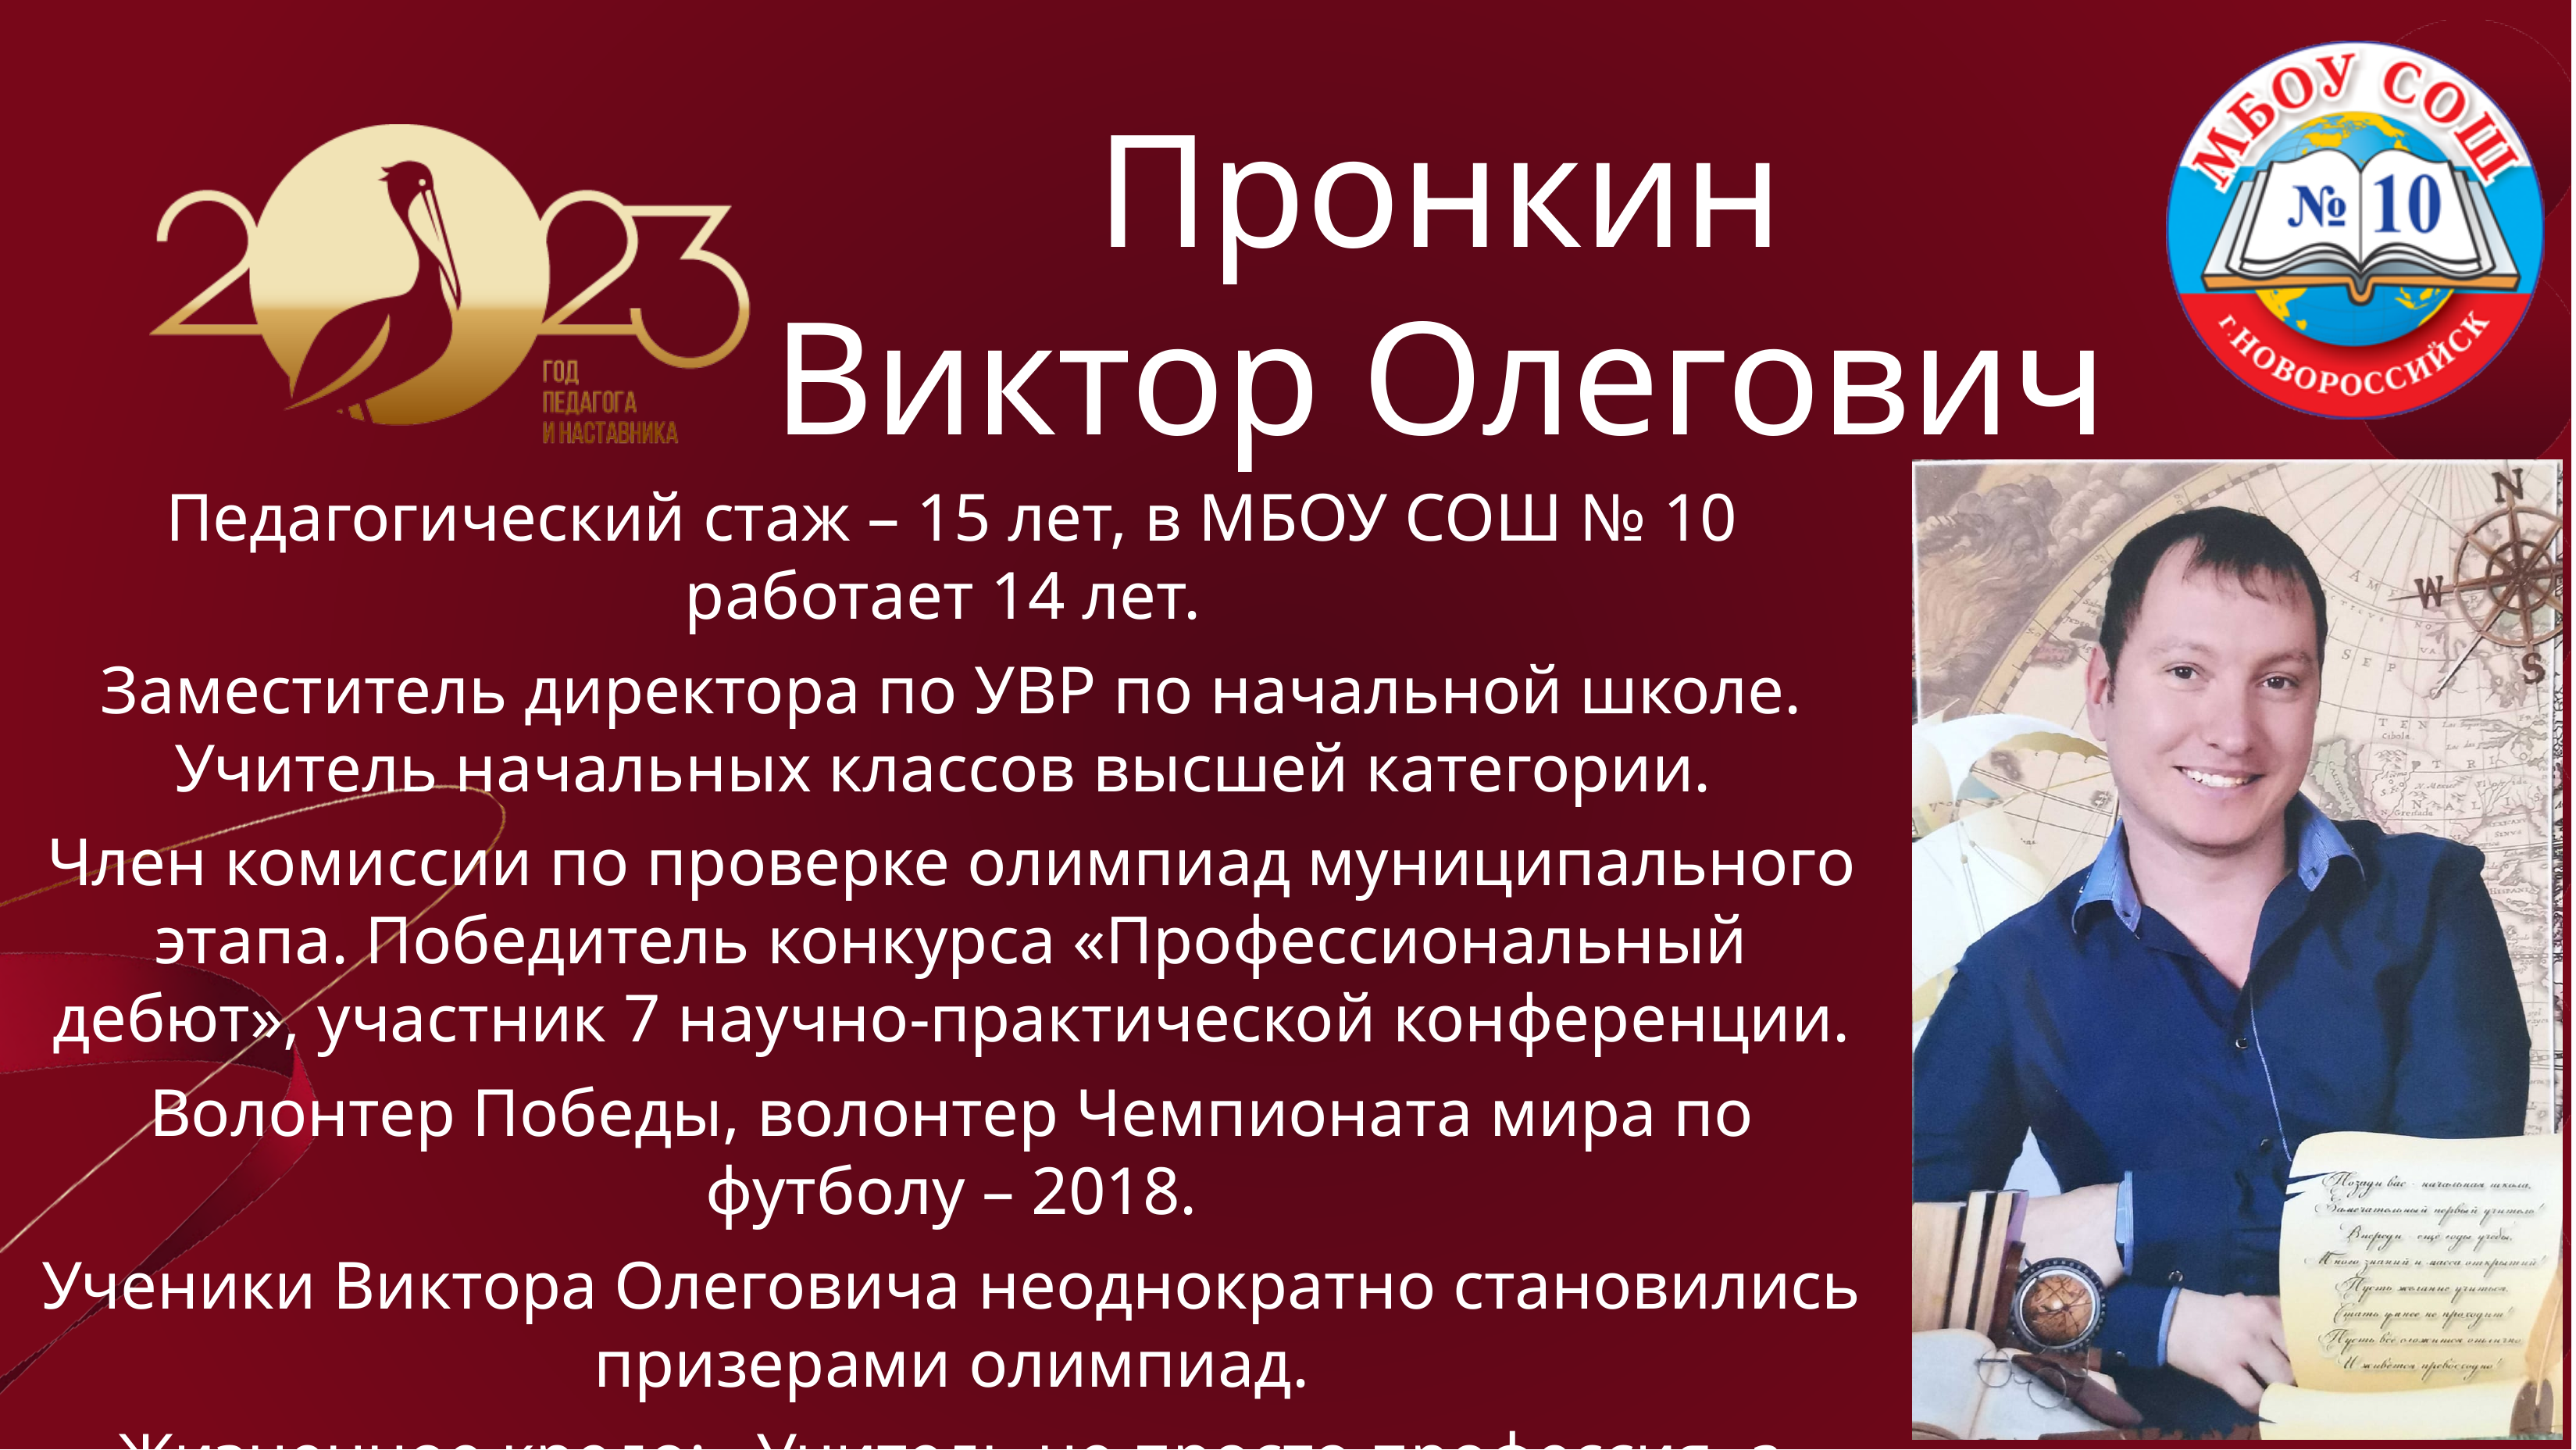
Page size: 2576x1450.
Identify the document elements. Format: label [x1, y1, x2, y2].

picture [2166, 41, 2545, 420]
picture [1912, 459, 2564, 1441]
text_box [0, 0, 2571, 1450]
